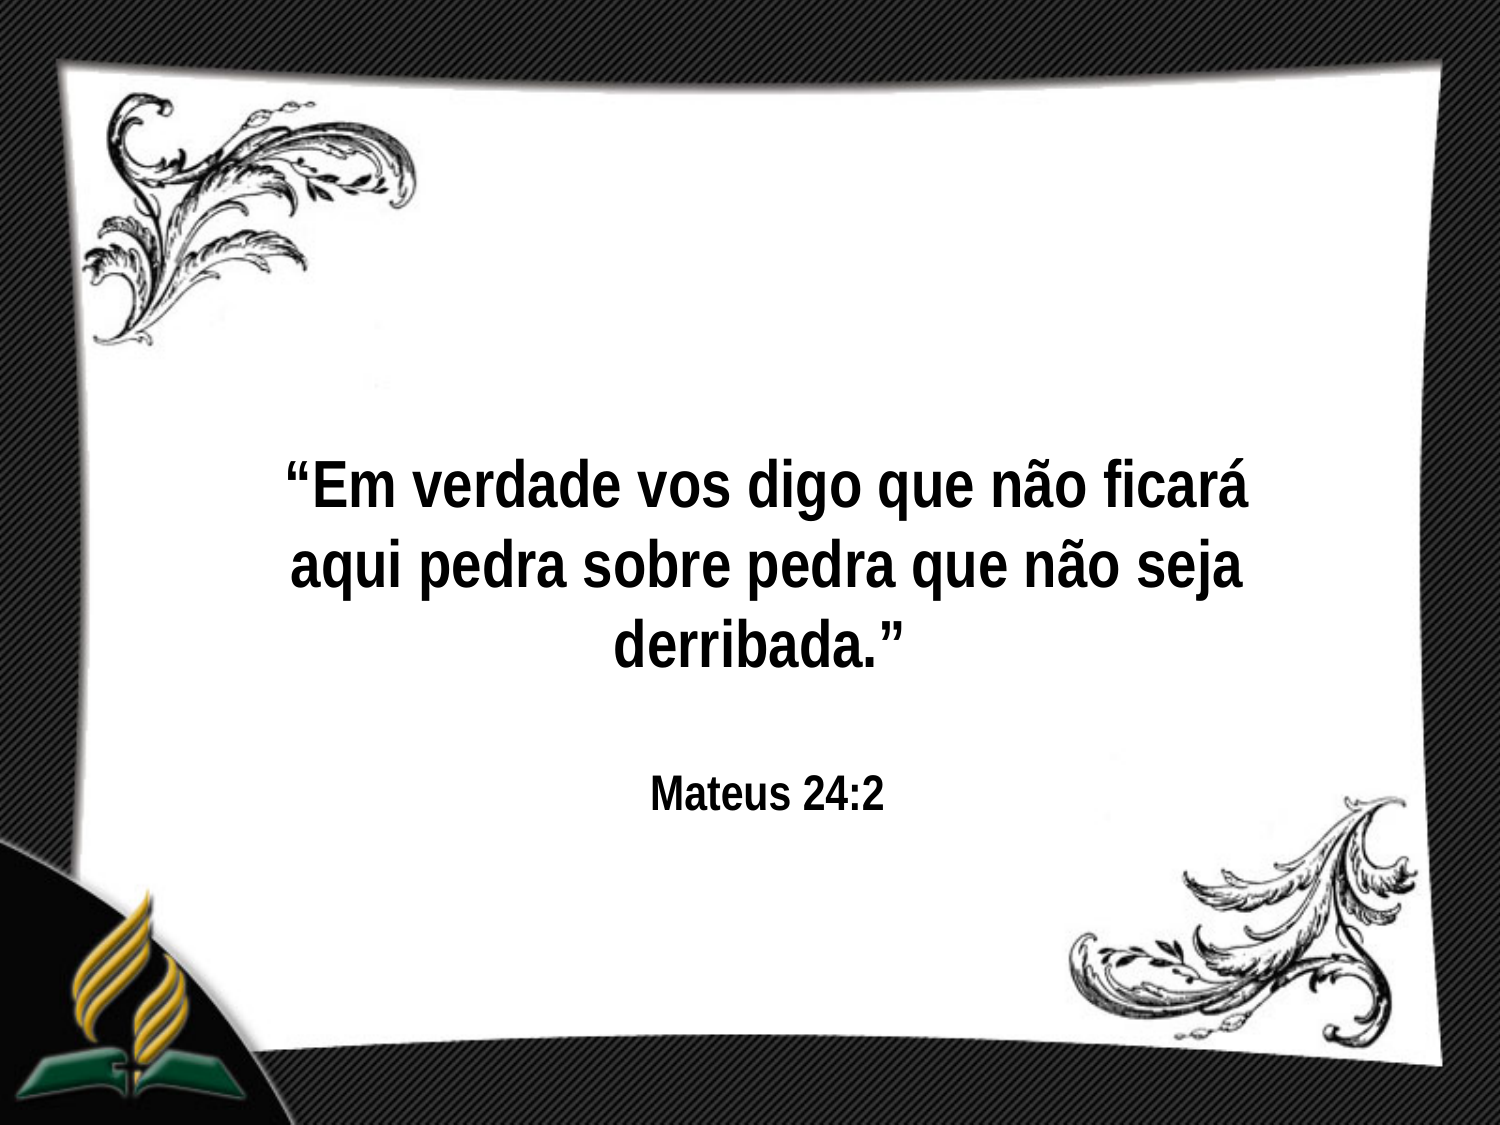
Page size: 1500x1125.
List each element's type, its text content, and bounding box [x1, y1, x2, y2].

picture [0, 0, 1500, 1125]
text_box “Em verdade vos digo que não ficará aqui pedra sobre pedra que não seja derribada.” Mateus 24:2 [222, 433, 1313, 829]
